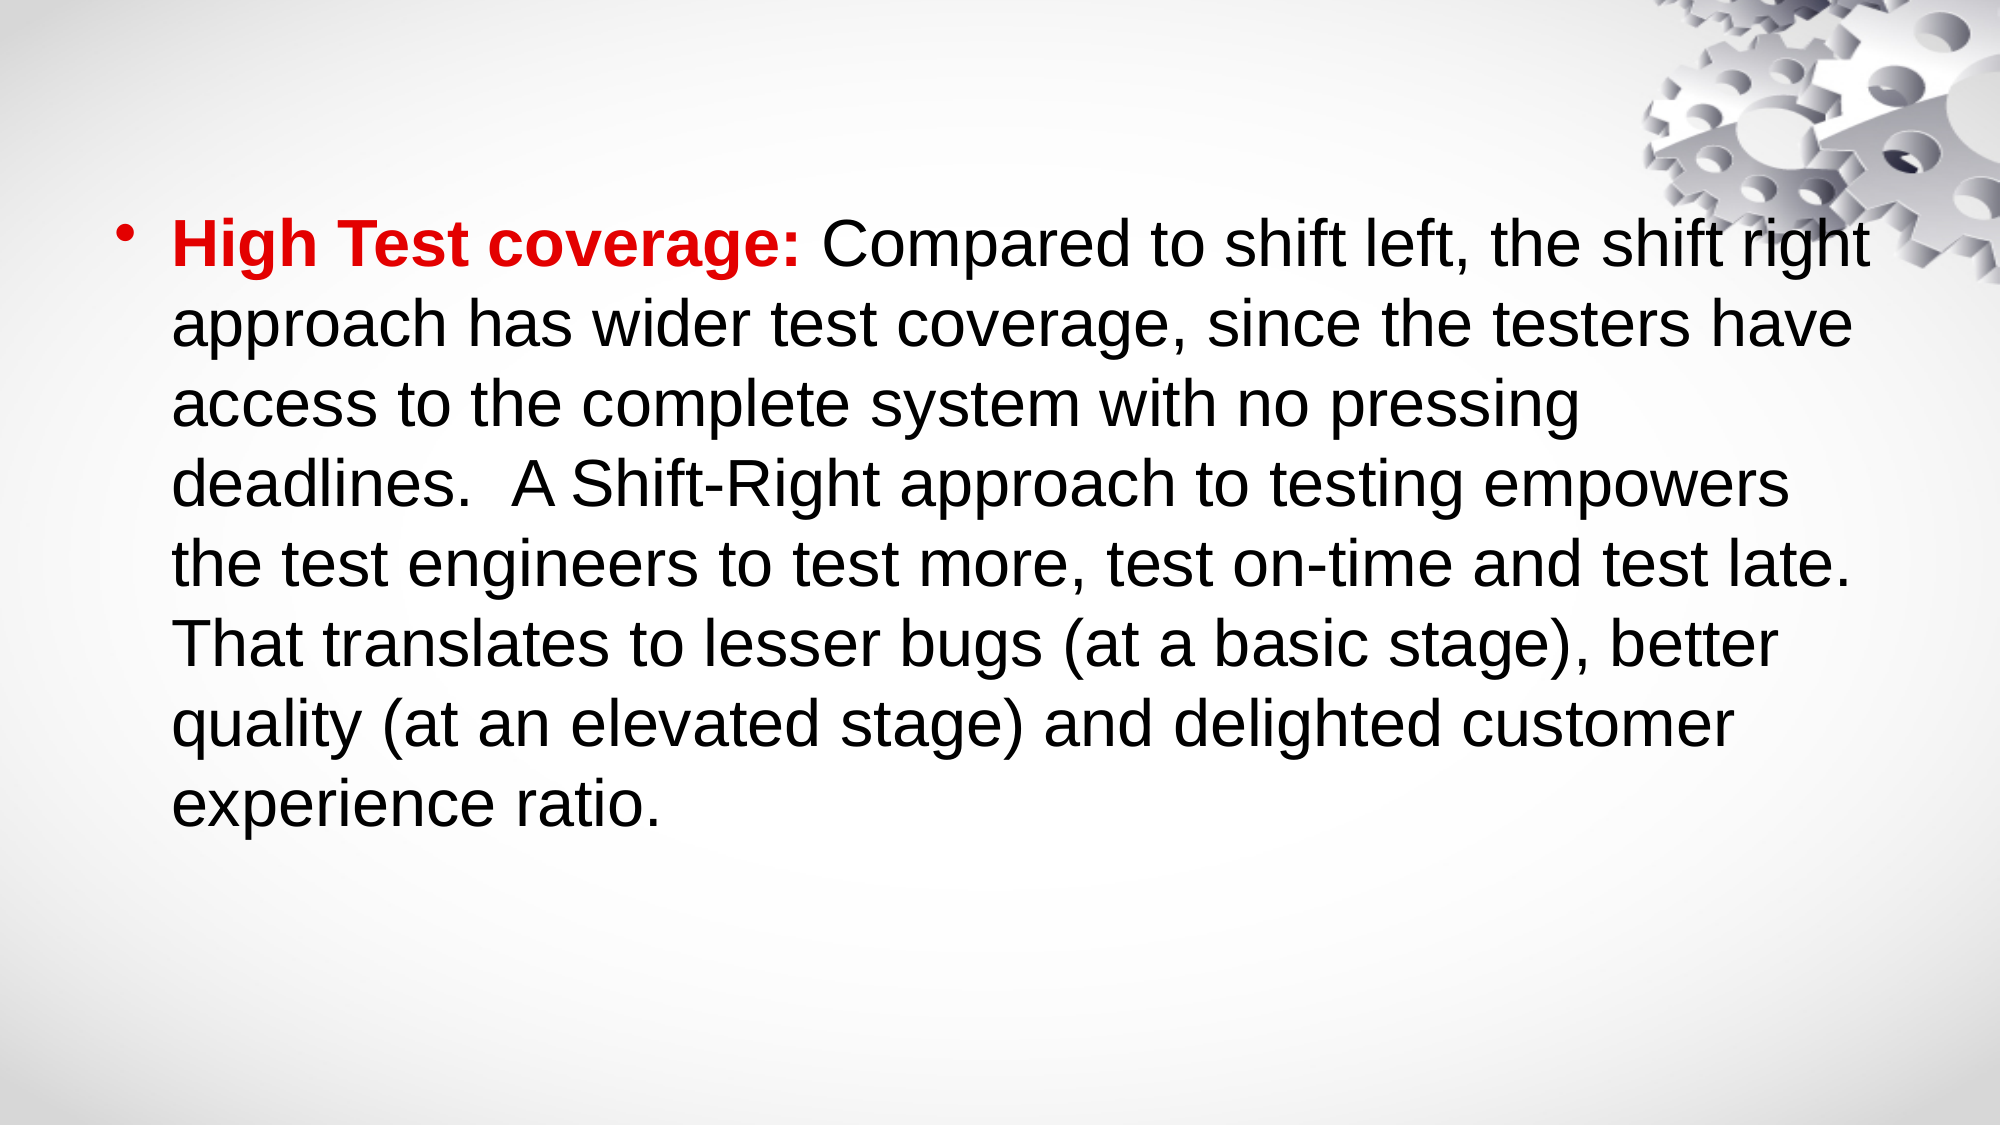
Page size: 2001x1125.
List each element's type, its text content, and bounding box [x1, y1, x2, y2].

picture [0, 0, 2000, 1125]
list High Test coverage: Compared to shift left, the shift right approach has wider test coverage, since the testers have access to the complete system with no pressing deadlines. A Shift-Right approach to testing empowers the test engineers to test more, test on-time and test late. That translates to lesser bugs (at a basic stage), better quality (at an elevated stage) and delighted customer experience ratio. [99, 192, 1901, 1006]
